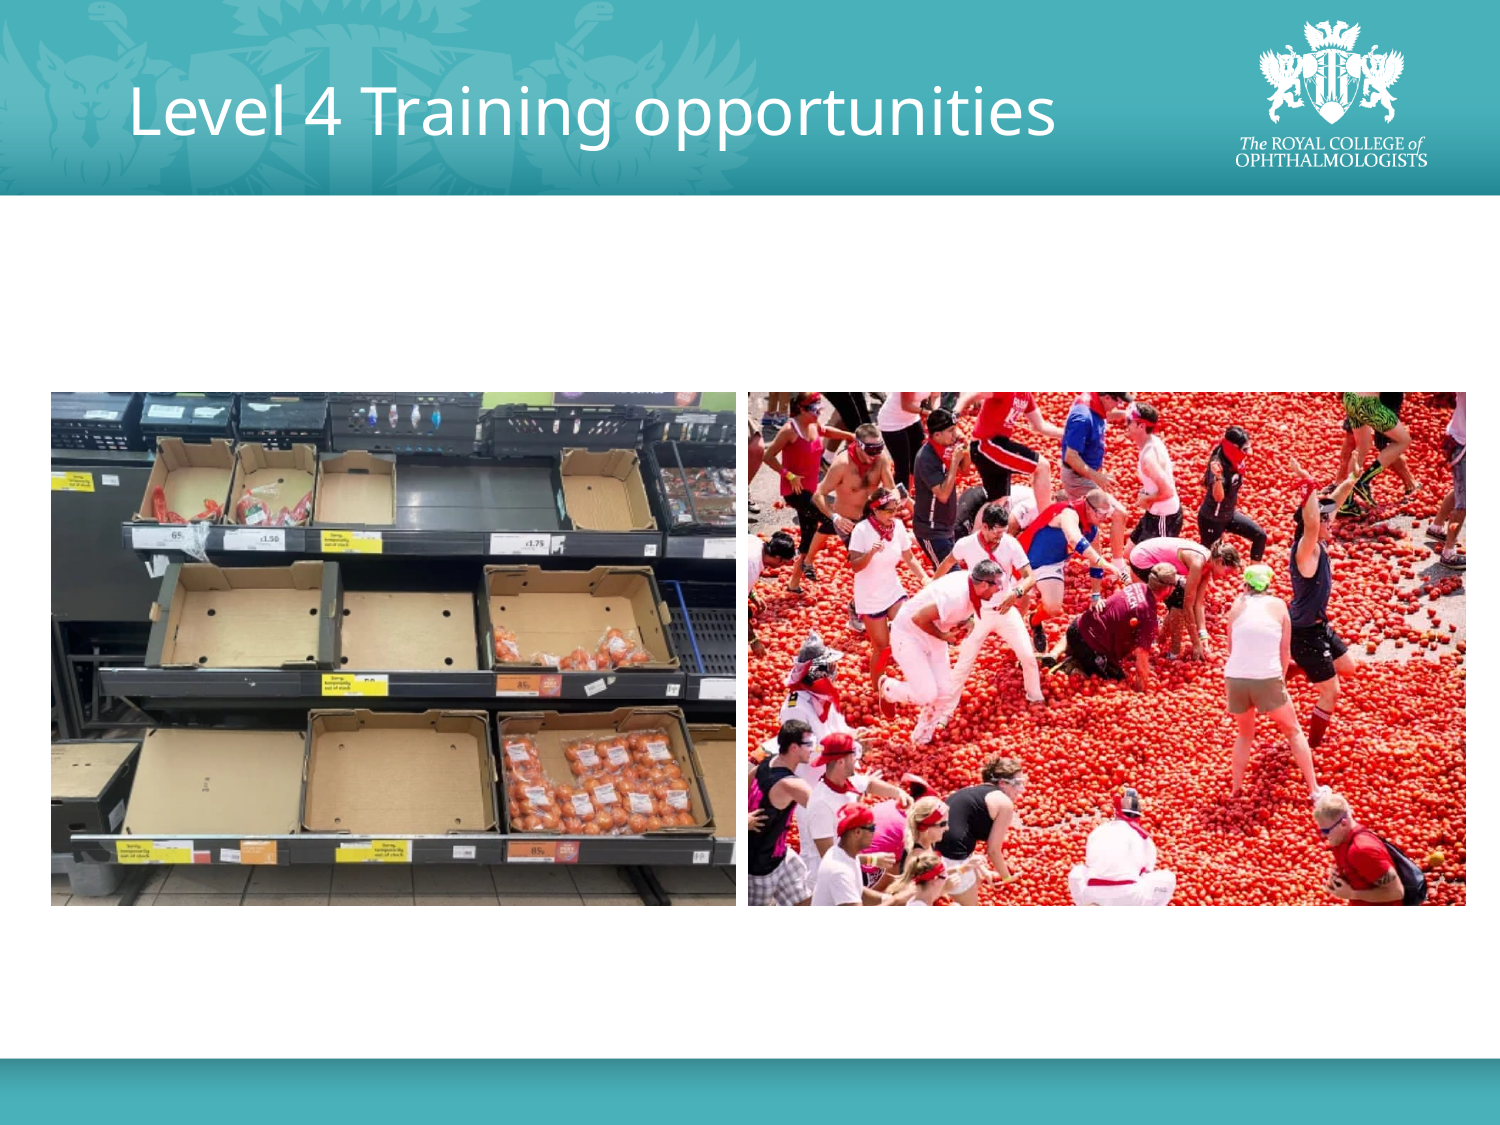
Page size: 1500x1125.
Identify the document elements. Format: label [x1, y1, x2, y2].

picture [0, 0, 1500, 1125]
list [51, 392, 736, 906]
